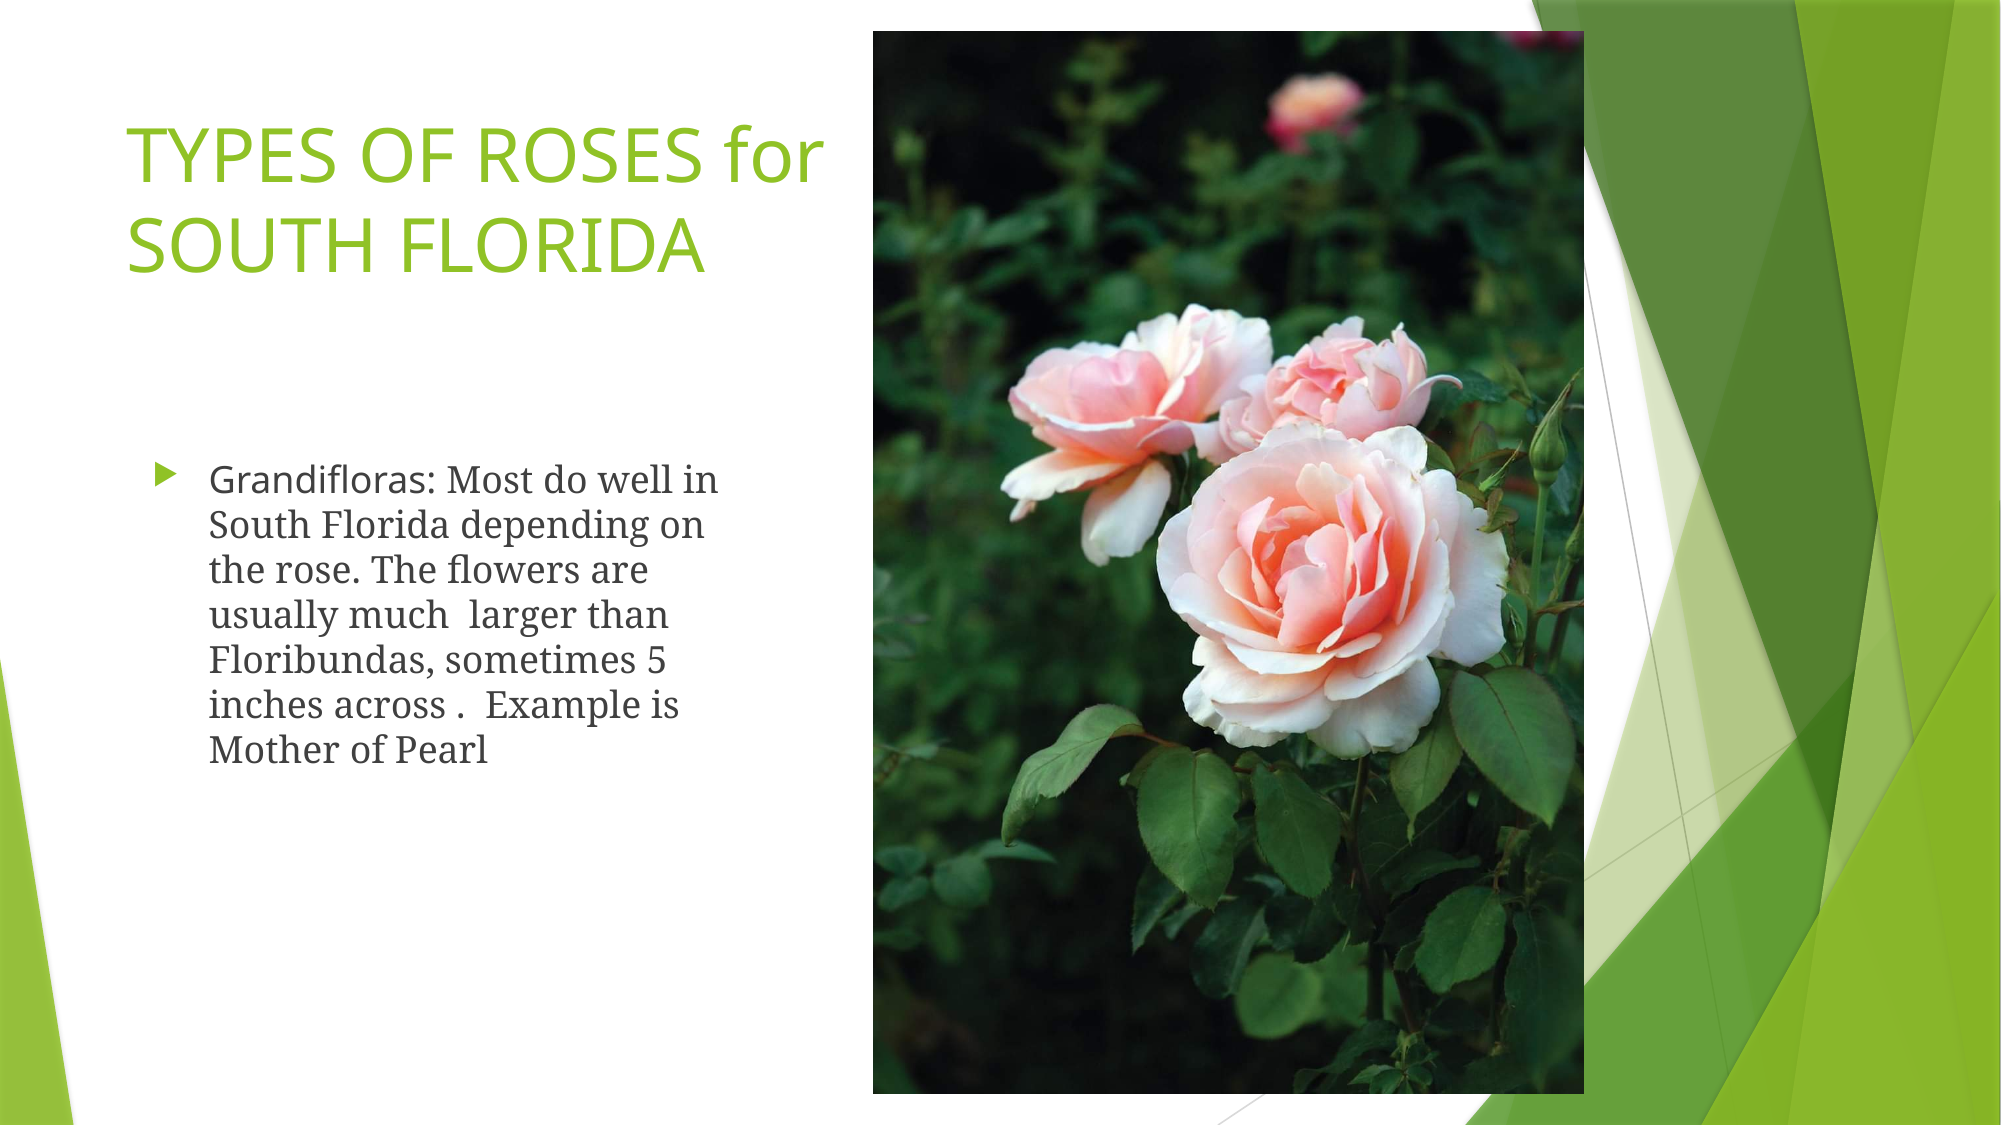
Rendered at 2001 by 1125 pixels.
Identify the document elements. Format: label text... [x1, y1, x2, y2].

title TYPES OF ROSES for SOUTH FLORIDA [111, 99, 868, 317]
picture [873, 31, 1584, 1094]
list Grandifloras: Most do well in South Florida depending on the rose. The flowers are usually much larger than Floribundas, sometimes 5 inches across . Example is Mother of Pearl [137, 448, 743, 1066]
